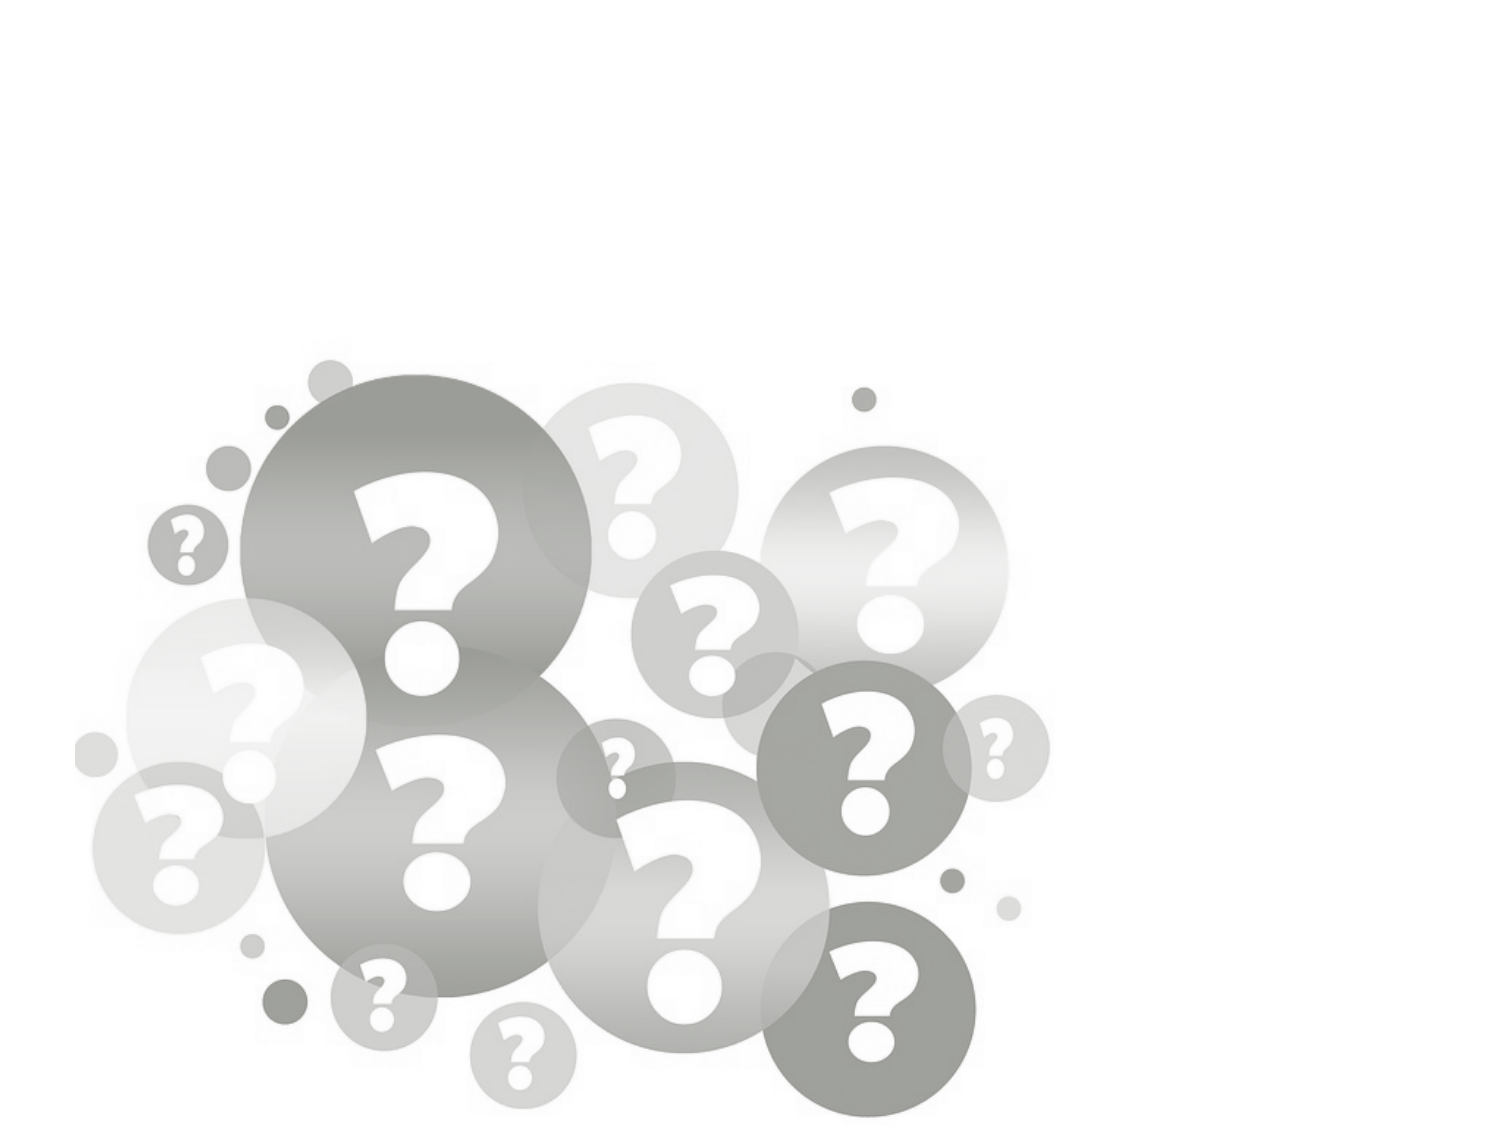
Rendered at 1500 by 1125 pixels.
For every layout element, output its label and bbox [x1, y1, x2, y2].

picture [74, 269, 1079, 1125]
